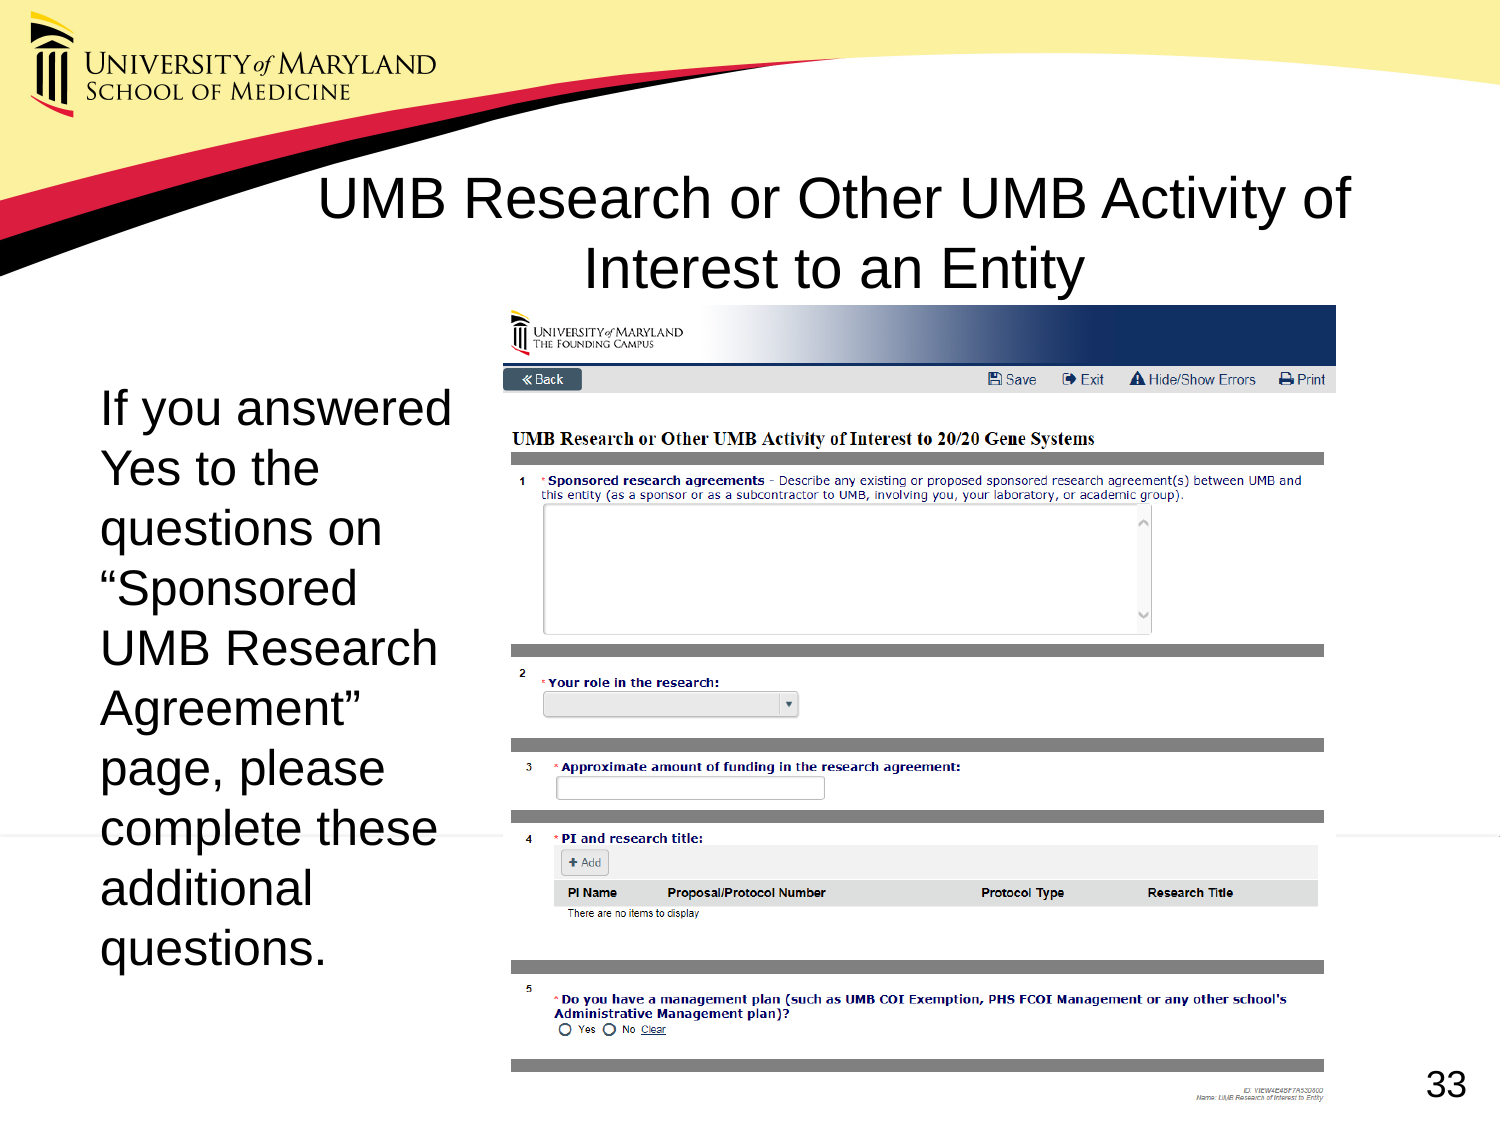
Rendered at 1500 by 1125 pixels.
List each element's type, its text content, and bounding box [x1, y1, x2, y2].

text_box 33 [1411, 1052, 1483, 1113]
text_box If you answered Yes to the questions on “Sponsored UMB Research Agreement” page, please complete these additional questions. [85, 367, 481, 983]
title UMB Research or Other UMB Activity of Interest to an Entity [242, 136, 1428, 324]
picture [0, 0, 1500, 1111]
